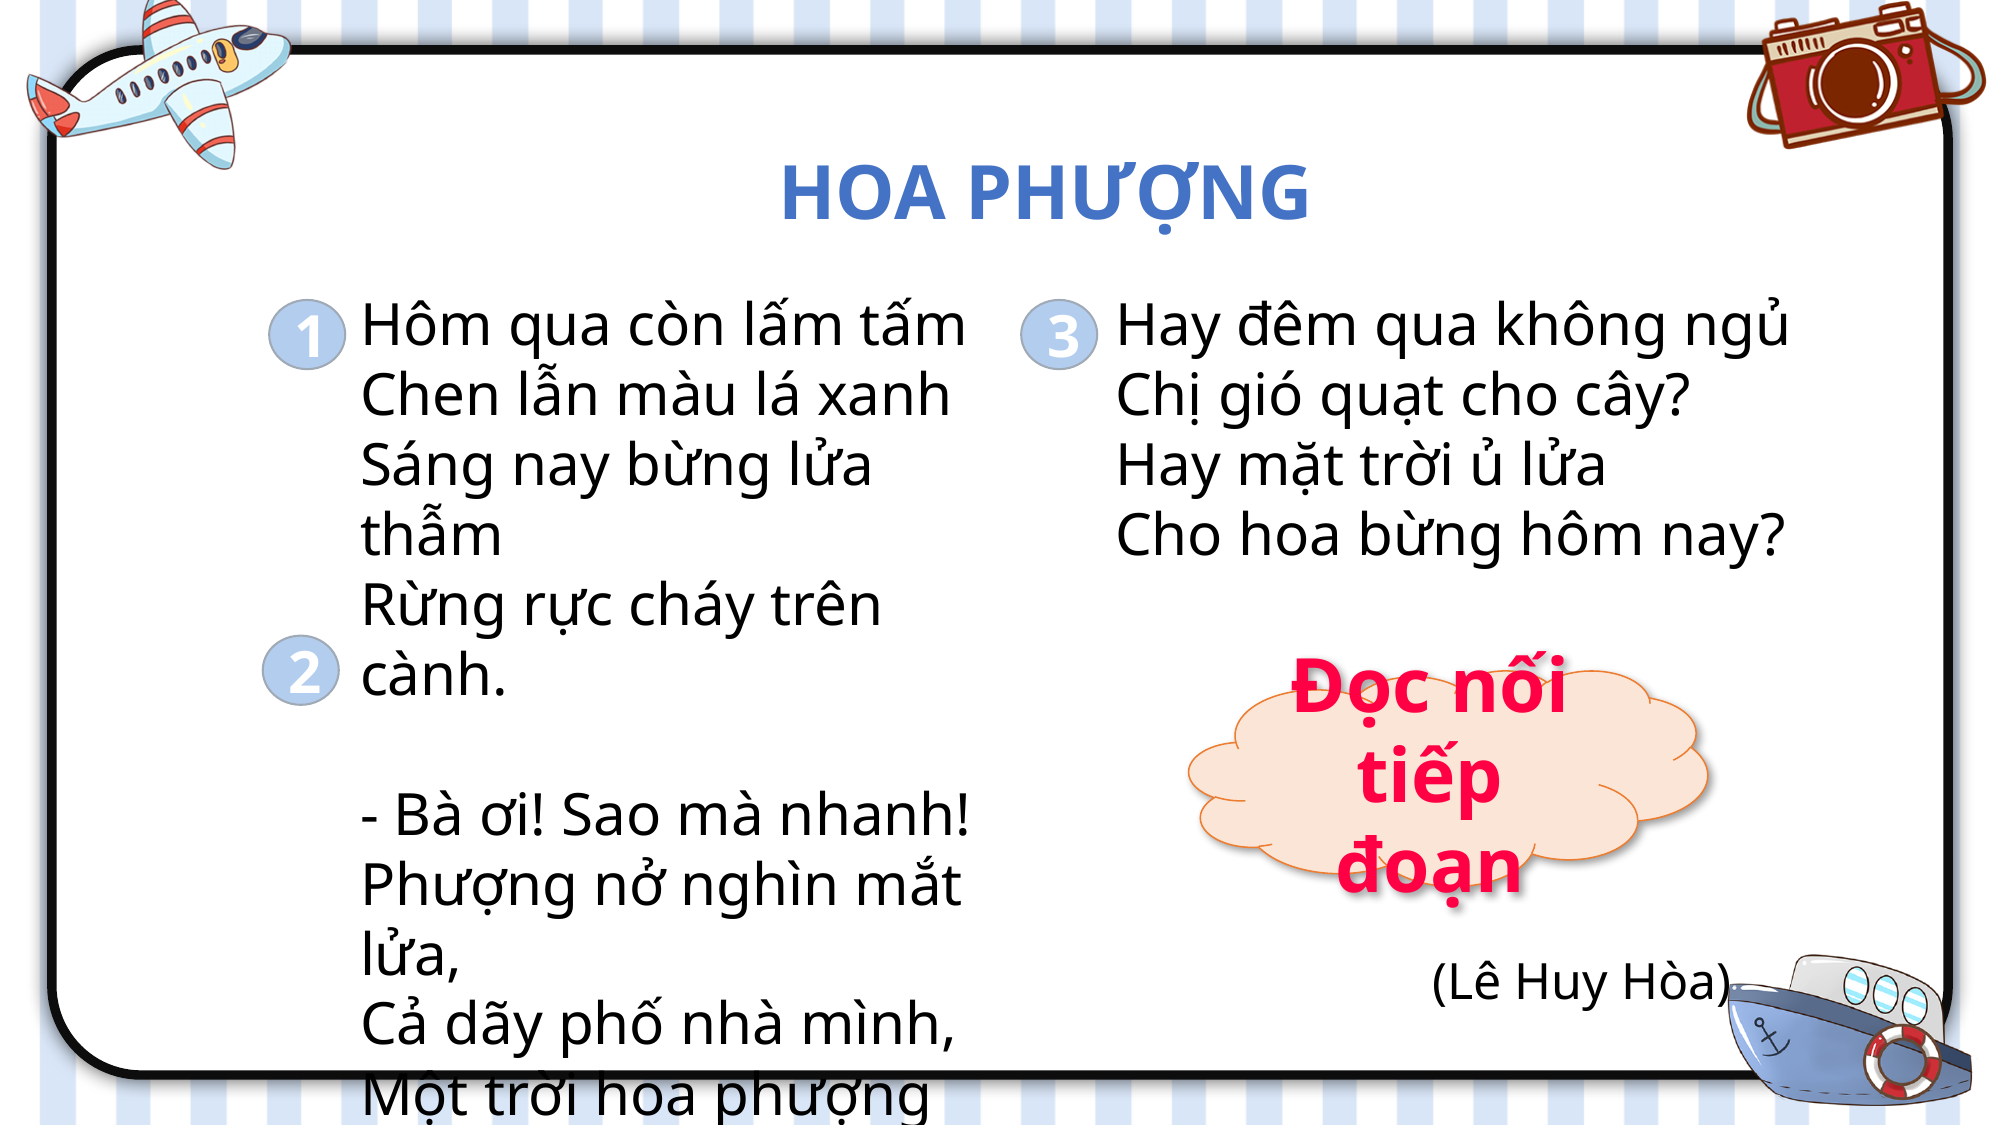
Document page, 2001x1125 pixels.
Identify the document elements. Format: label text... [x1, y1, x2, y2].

text_box Hôm qua còn lấm tấm Chen lẫn màu lá xanh Sáng nay bừng lửa thẫm Rừng rực cháy trên cành. - Bà ơi! Sao mà nhanh! Phượng nở nghìn mắt lửa, Cả dãy phố nhà mình, Một trời hoa phượng đỏ. [345, 279, 1018, 1125]
text_box (Lê Huy Hòa) [1417, 942, 1747, 1018]
text_box 1 [268, 298, 347, 371]
text_box Đọc nối tiếp đoạn [1188, 670, 1708, 887]
text_box [50, 48, 1950, 1077]
text_box HOA PHƯỢNG [763, 137, 1328, 242]
text_box 3 [1020, 298, 1099, 371]
picture [0, 0, 2000, 1125]
text_box Hay đêm qua không ngủ Chị gió quạt cho cây? Hay mặt trời ủ lửa Cho hoa bừng hôm nay? [1100, 279, 1831, 575]
text_box 2 [261, 634, 340, 706]
